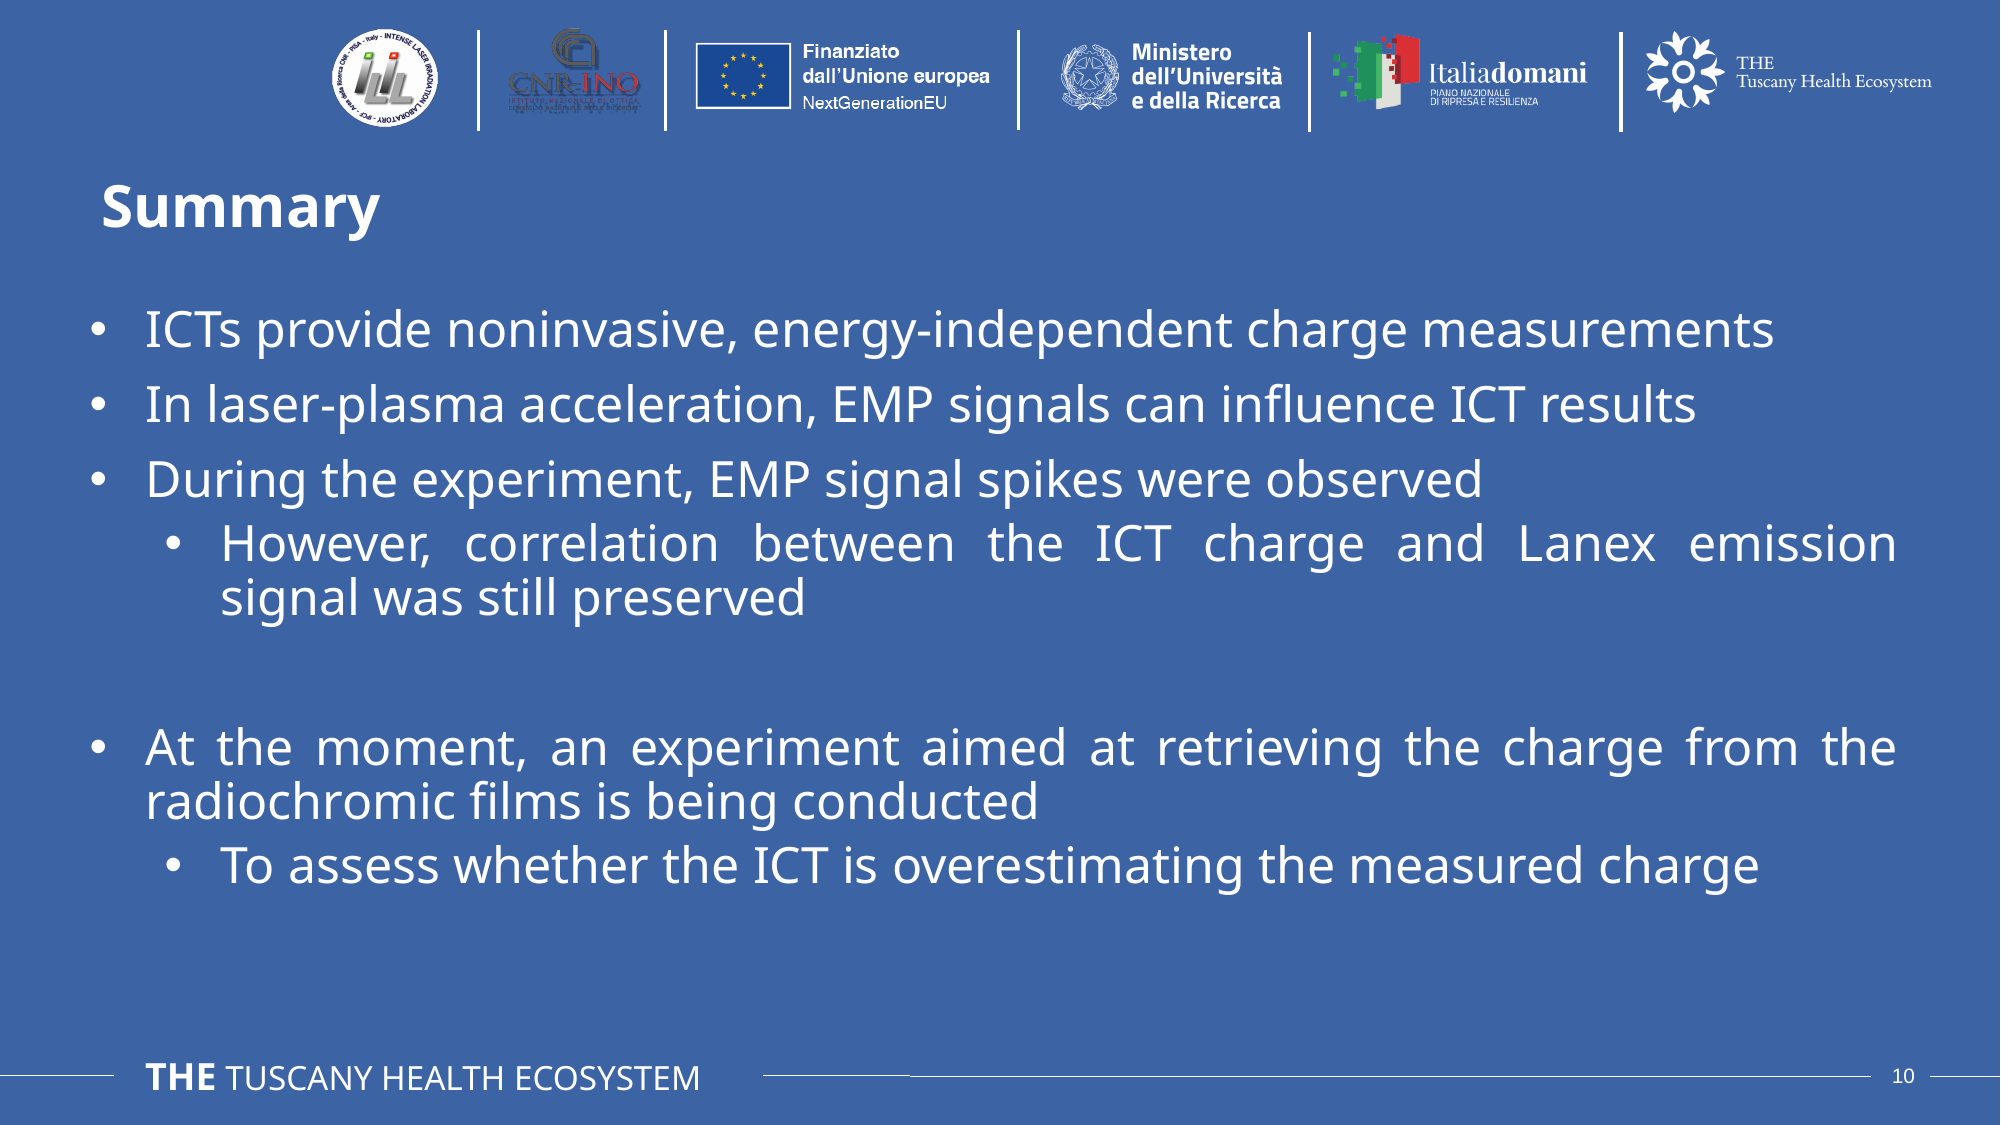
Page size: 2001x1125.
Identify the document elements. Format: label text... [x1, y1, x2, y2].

text_box ICTs provide noninvasive, energy-independent charge measurements In laser-plasma acceleration, EMP signals can influence ICT results During the experiment, EMP signal spikes were observed However, correlation between the ICT charge and Lanex emission signal was still preserved At the moment, an experiment aimed at retrieving the charge from the radiochromic films is being conducted To assess whether the ICT is overestimating the measured charge [74, 296, 1914, 1031]
picture [1061, 43, 1282, 110]
picture [1646, 31, 1932, 113]
picture [332, 29, 439, 128]
picture [498, 20, 648, 119]
picture [1332, 34, 1596, 110]
text_box Summary [86, 169, 948, 267]
picture [692, 39, 990, 117]
